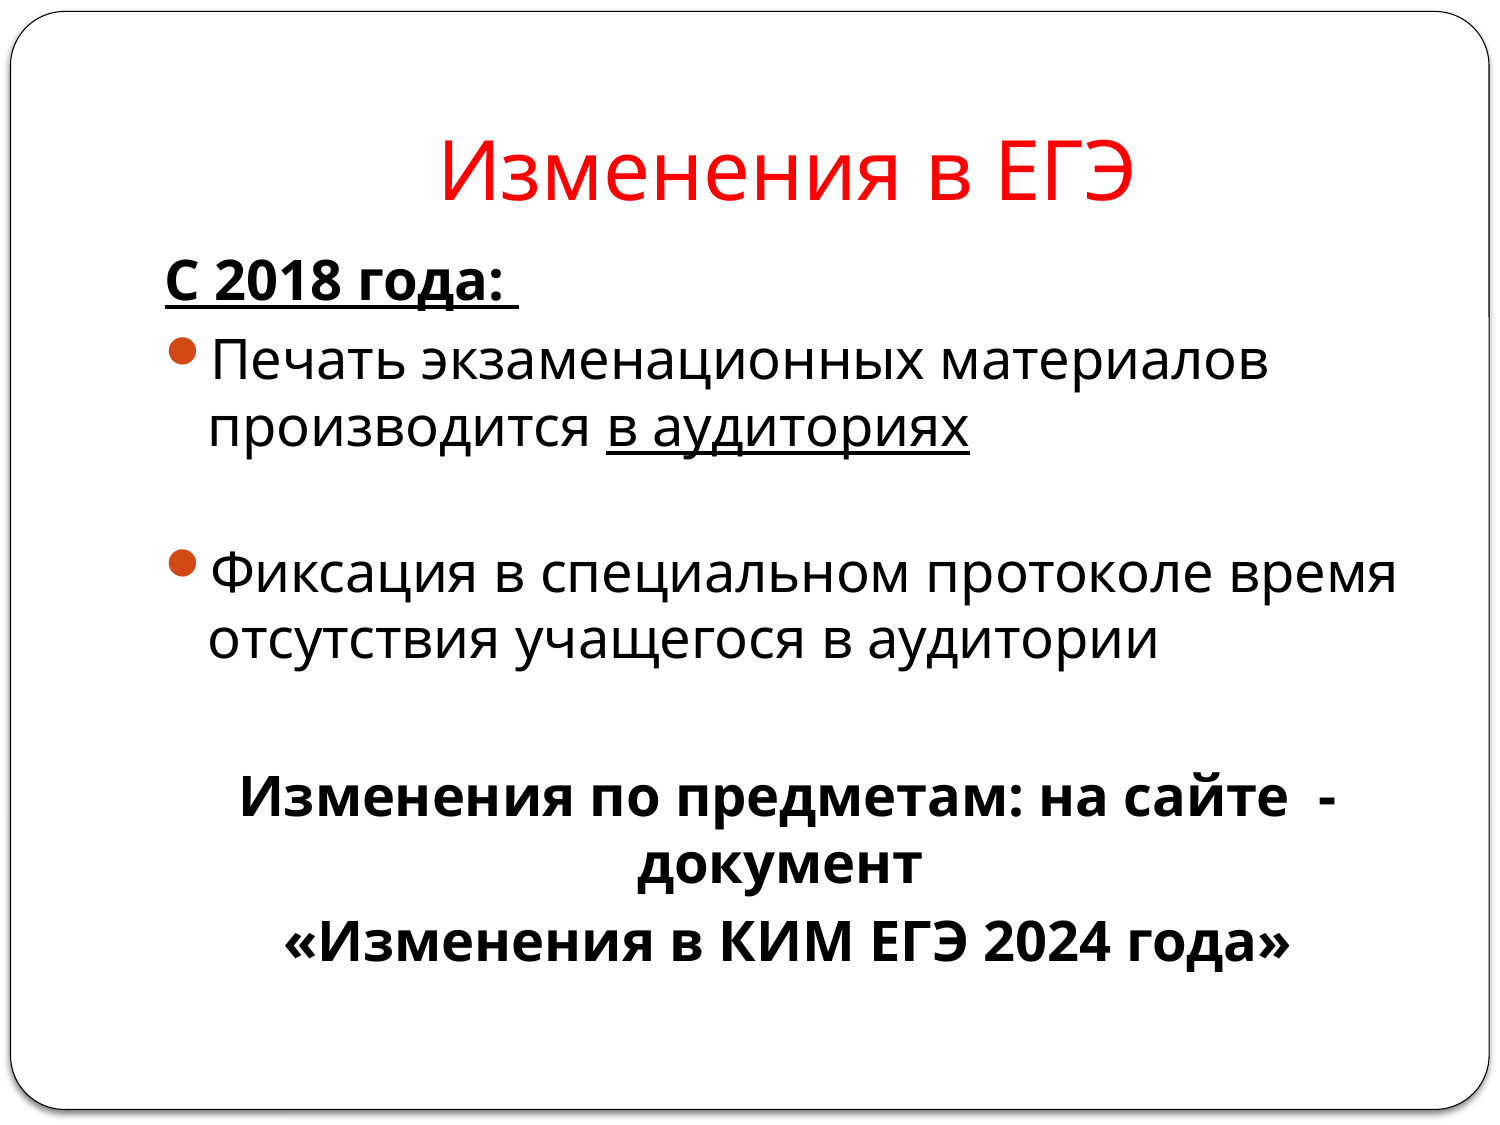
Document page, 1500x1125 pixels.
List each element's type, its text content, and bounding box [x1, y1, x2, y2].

list С 2018 года: Печать экзаменационных материалов производится в аудиториях Фиксация в специальном протоколе время отсутствия учащегося в аудитории Изменения по предметам: на сайте - документ «Изменения в КИМ ЕГЭ 2024 года» [150, 237, 1425, 988]
title Изменения в ЕГЭ [150, 45, 1425, 233]
